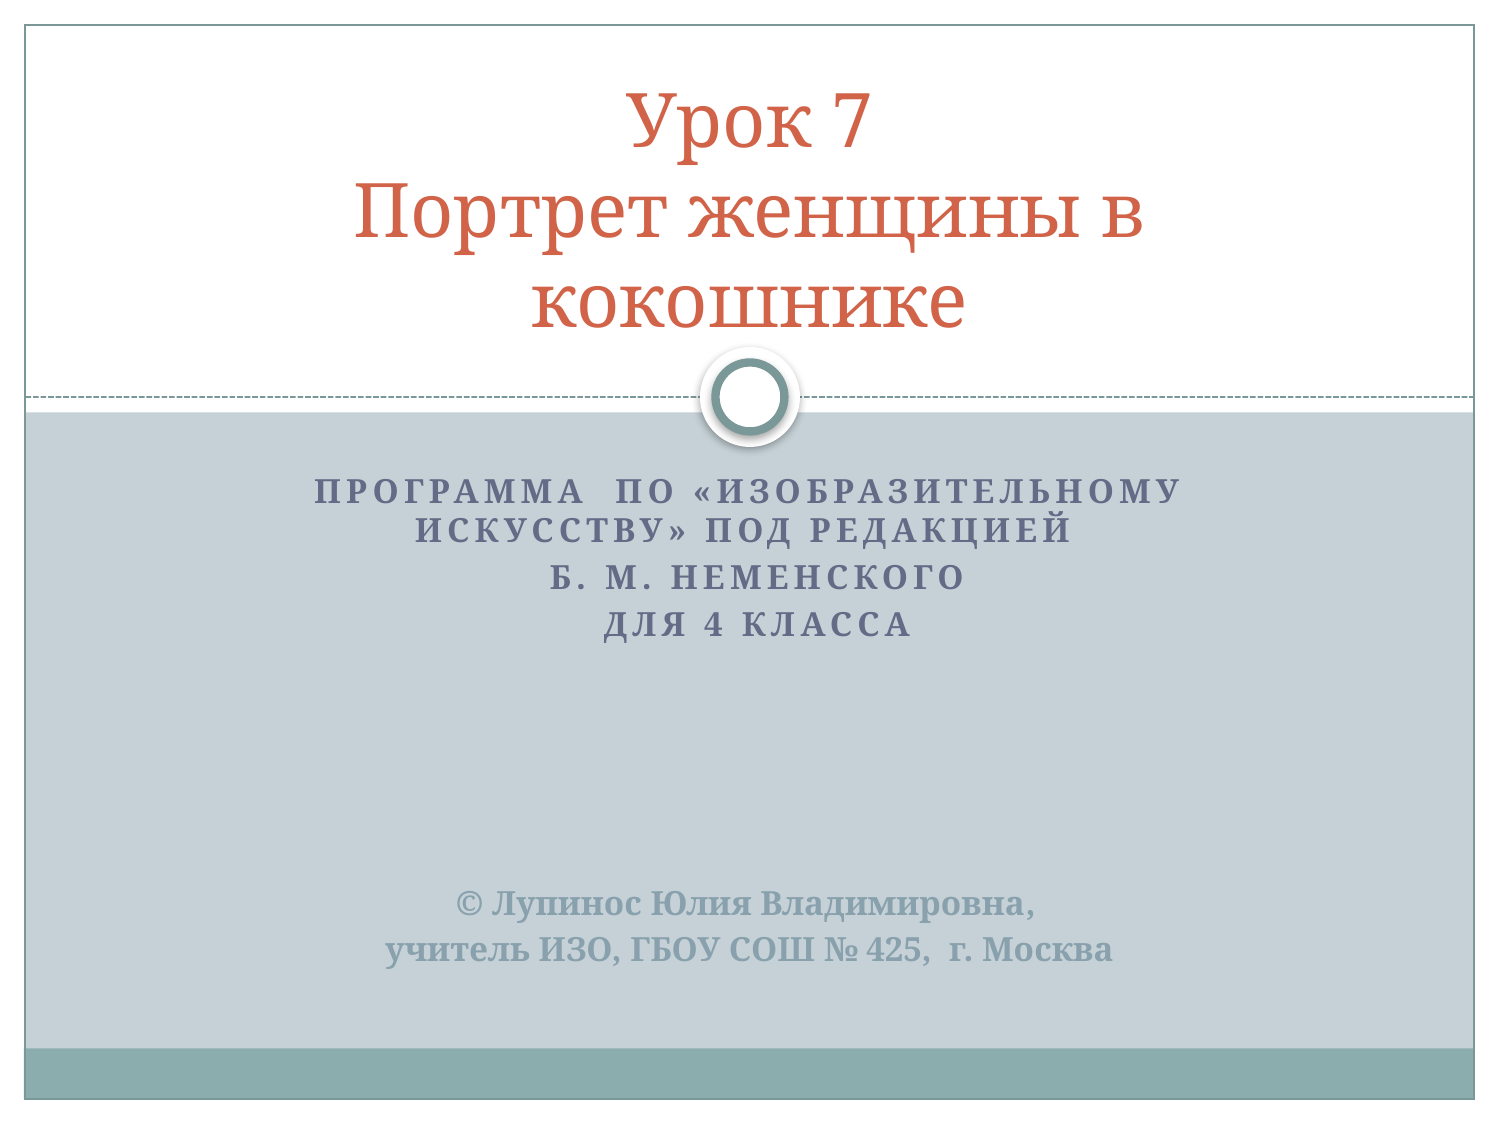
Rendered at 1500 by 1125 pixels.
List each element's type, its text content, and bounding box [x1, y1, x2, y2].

subtitle программА ПО «ИзобразительноМУ искусствУ» под редакцией Б. М. Неменского для 4 класса © Лупинос Юлия Владимировна, учитель ИЗО, ГБОУ СОШ № 425, г. Москва [225, 462, 1275, 1020]
title Урок 7 Портрет женщины в кокошнике [112, 62, 1388, 350]
